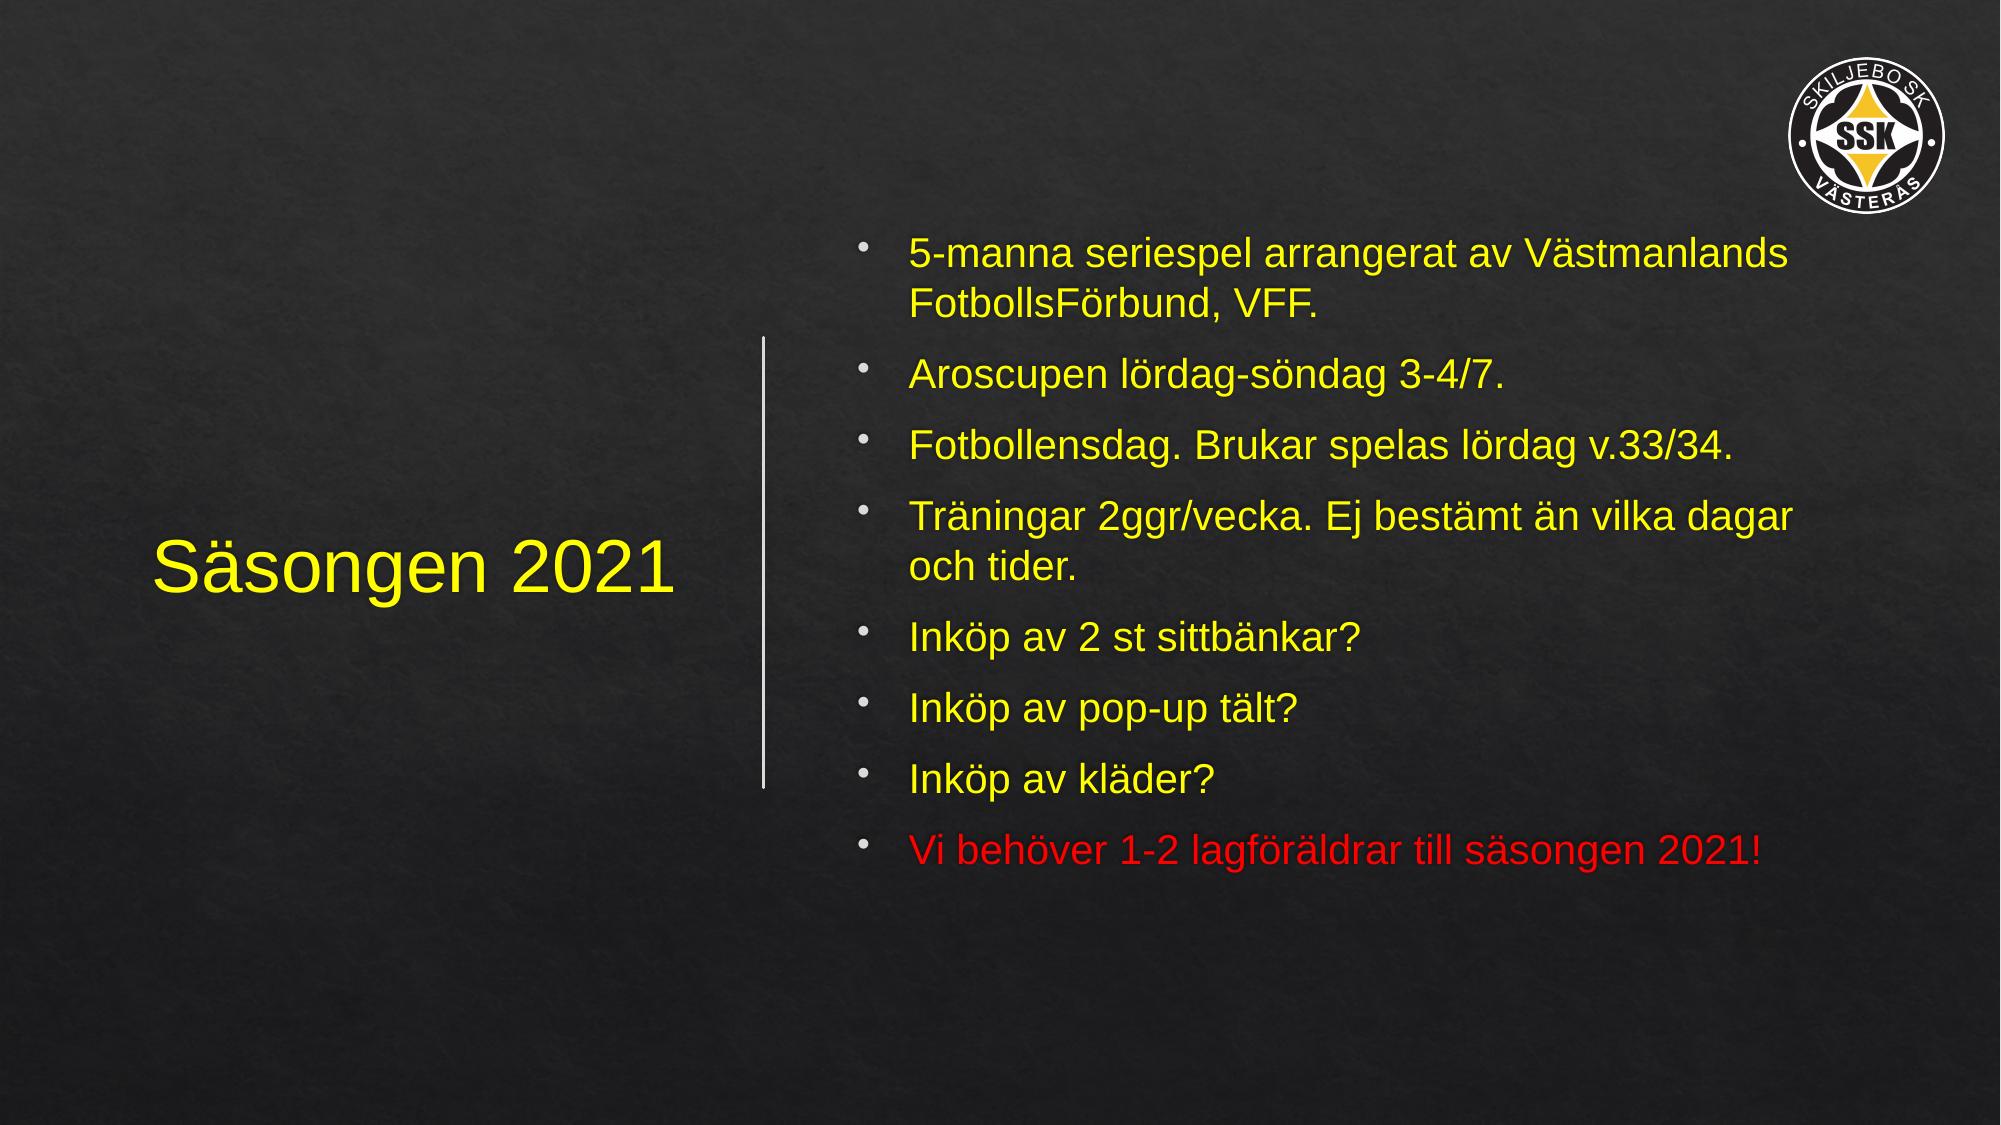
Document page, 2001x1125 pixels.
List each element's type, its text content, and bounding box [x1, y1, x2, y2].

text_box [0, 0, 2000, 1125]
title Säsongen 2021 [136, 183, 709, 942]
list 5-manna seriespel arrangerat av Västmanlands FotbollsFörbund, VFF. Aroscupen lördag-söndag 3-4/7. Fotbollensdag. Brukar spelas lördag v.33/34. Träningar 2ggr/vecka. Ej bestämt än vilka dagar och tider. Inköp av 2 st sittbänkar? Inköp av pop-up tält? Inköp av kläder? Vi behöver 1-2 lagföräldrar till säsongen 2021! [837, 183, 1862, 987]
picture [1787, 56, 1946, 215]
